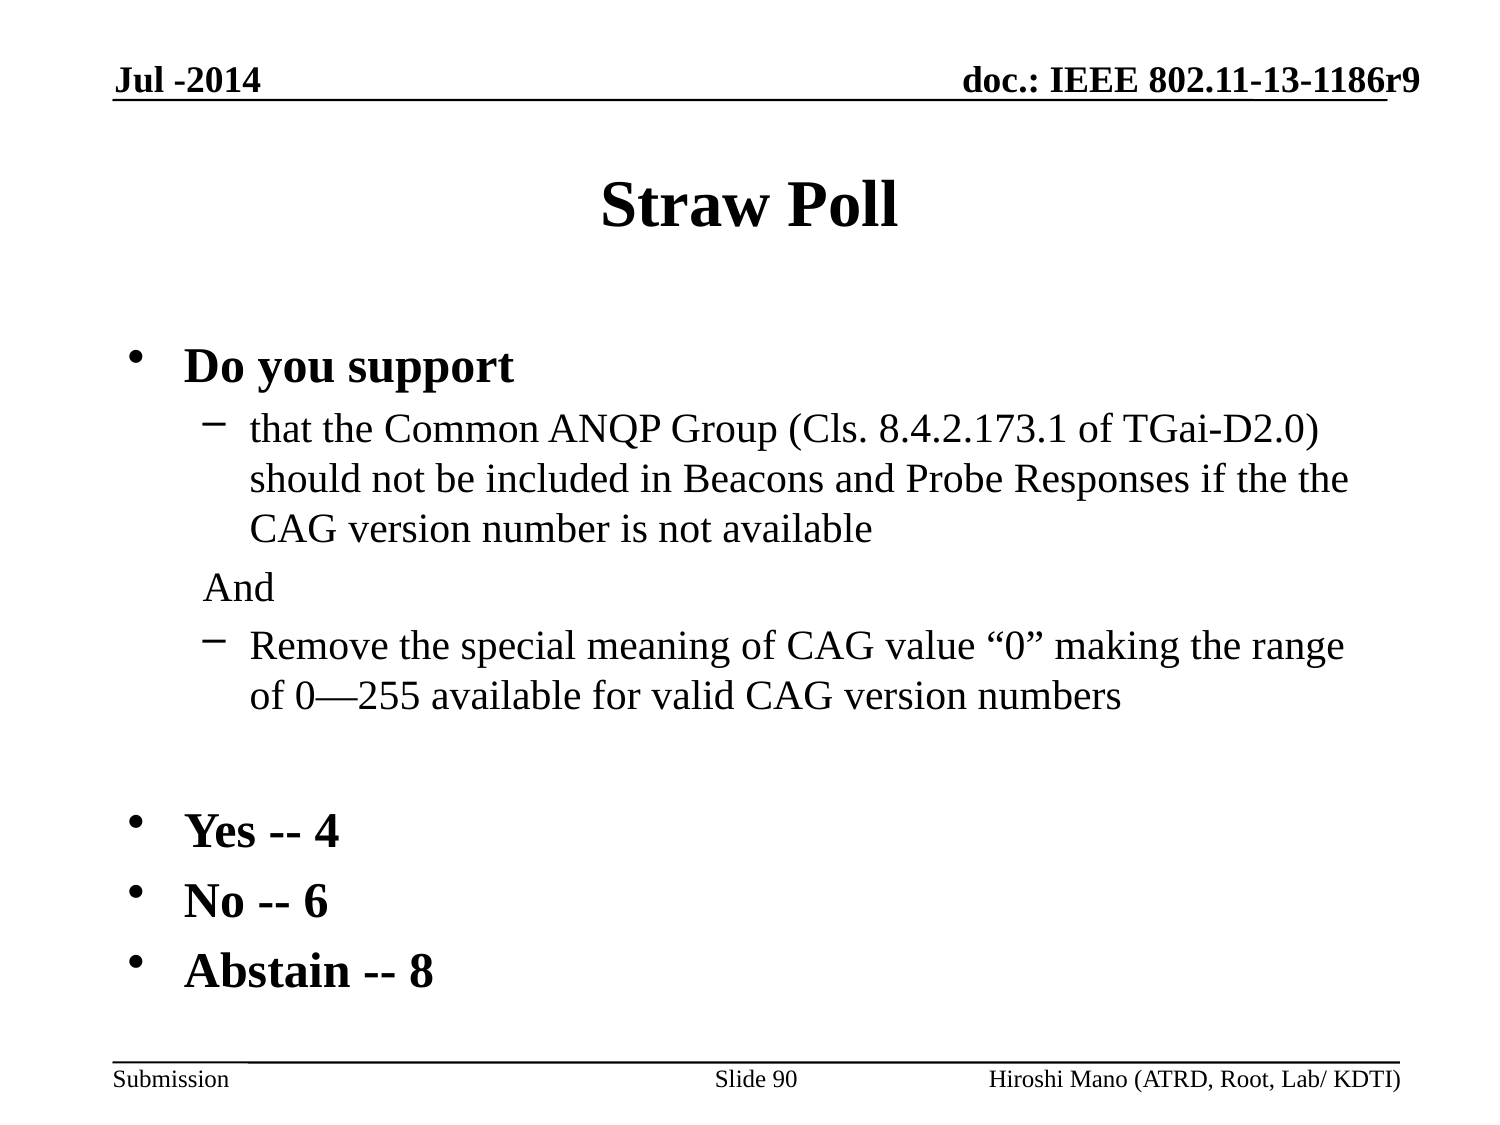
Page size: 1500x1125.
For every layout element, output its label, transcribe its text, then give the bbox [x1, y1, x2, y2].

slide_number Jul -2014 [114, 54, 274, 101]
footer Hiroshi Mano (ATRD, Root, Lab/ KDTI) [984, 1061, 1402, 1093]
slide_number Slide 90 [712, 1061, 800, 1093]
title Straw Poll [112, 112, 1388, 288]
list Do you support that the Common ANQP Group (Cls. 8.4.2.173.1 of TGai-D2.0) should not be included in Beacons and Probe Responses if the the CAG version number is not available And Remove the special meaning of CAG value “0” making the range of 0—255 available for valid CAG version numbers Yes -- 4 No -- 6 Abstain -- 8 [112, 324, 1388, 1001]
